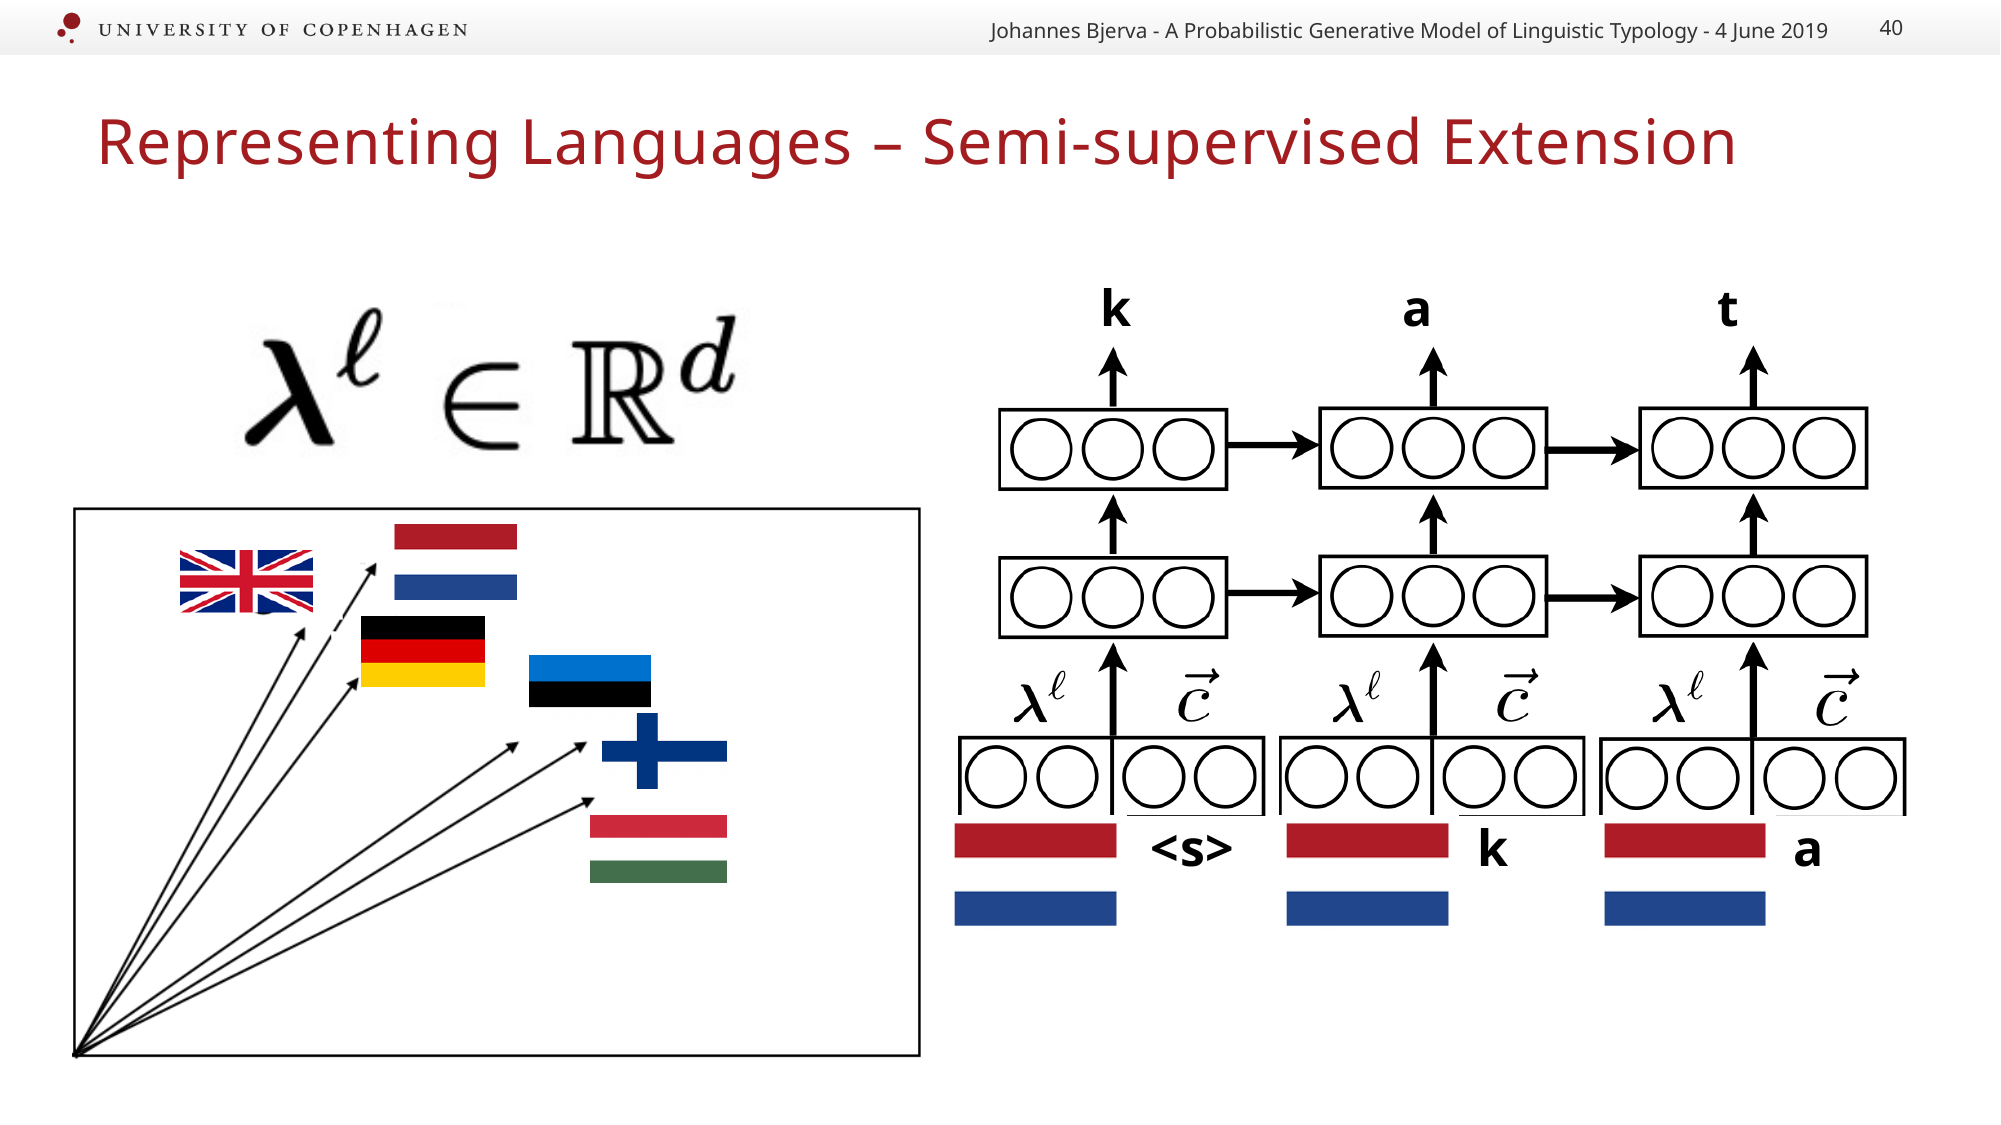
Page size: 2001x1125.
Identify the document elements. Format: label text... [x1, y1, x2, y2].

title Representing Languages – Semi-supervised Extension [96, 101, 1904, 244]
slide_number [940, 14, 1828, 43]
picture [233, 302, 771, 457]
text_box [940, 275, 2000, 931]
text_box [72, 496, 926, 1061]
picture [92, 15, 475, 42]
slide_number 40 [1840, 14, 1904, 43]
